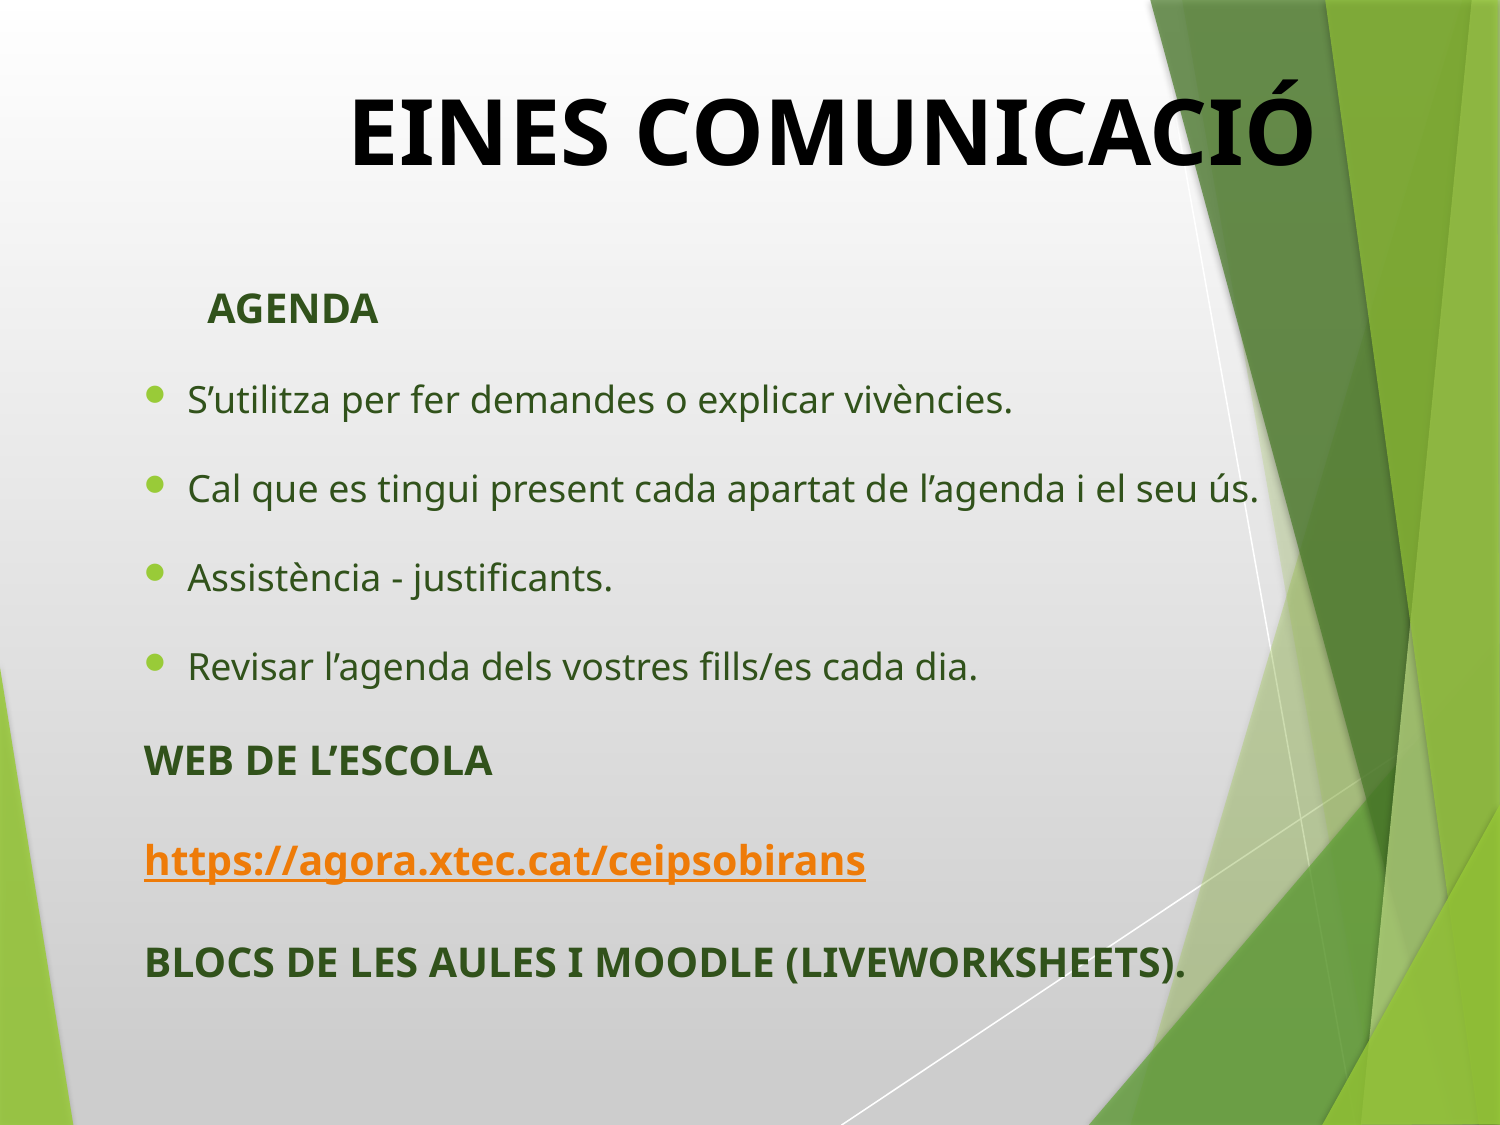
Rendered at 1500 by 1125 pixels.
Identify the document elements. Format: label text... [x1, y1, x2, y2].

title EINES COMUNICACIÓ [183, 20, 1353, 211]
list AGENDA S’utilitza per fer demandes o explicar vivències. Cal que es tingui present cada apartat de l’agenda i el seu ús. Assistència - justificants. Revisar l’agenda dels vostres fills/es cada dia. WEB DE L’ESCOLA https://agora.xtec.cat/ceipsobirans BLOCS DE LES AULES I MOODLE (LIVEWORKSHEETS). [128, 246, 1417, 1002]
